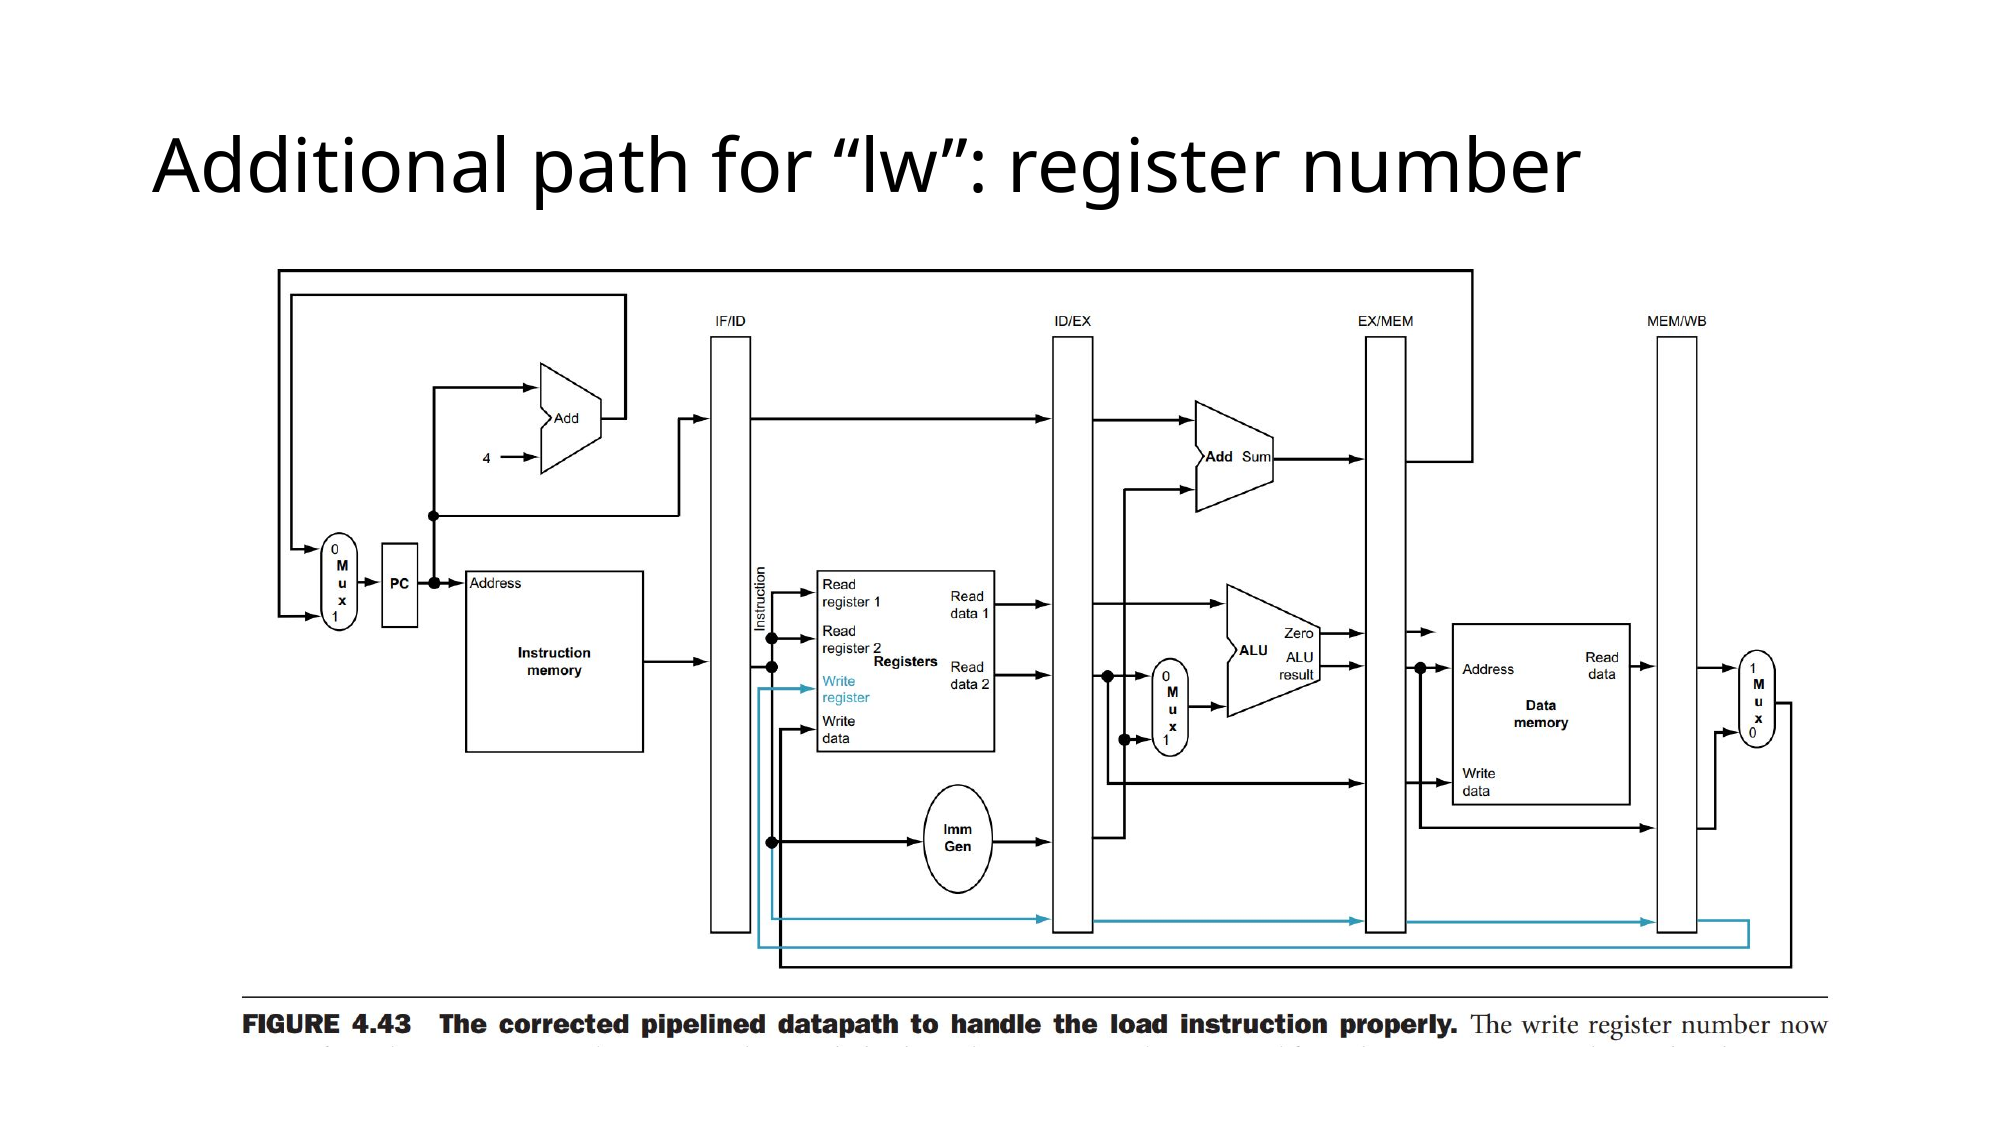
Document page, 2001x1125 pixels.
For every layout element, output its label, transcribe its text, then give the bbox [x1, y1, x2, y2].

title Additional path for “lw”: register number [137, 59, 1863, 278]
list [197, 247, 1845, 1047]
